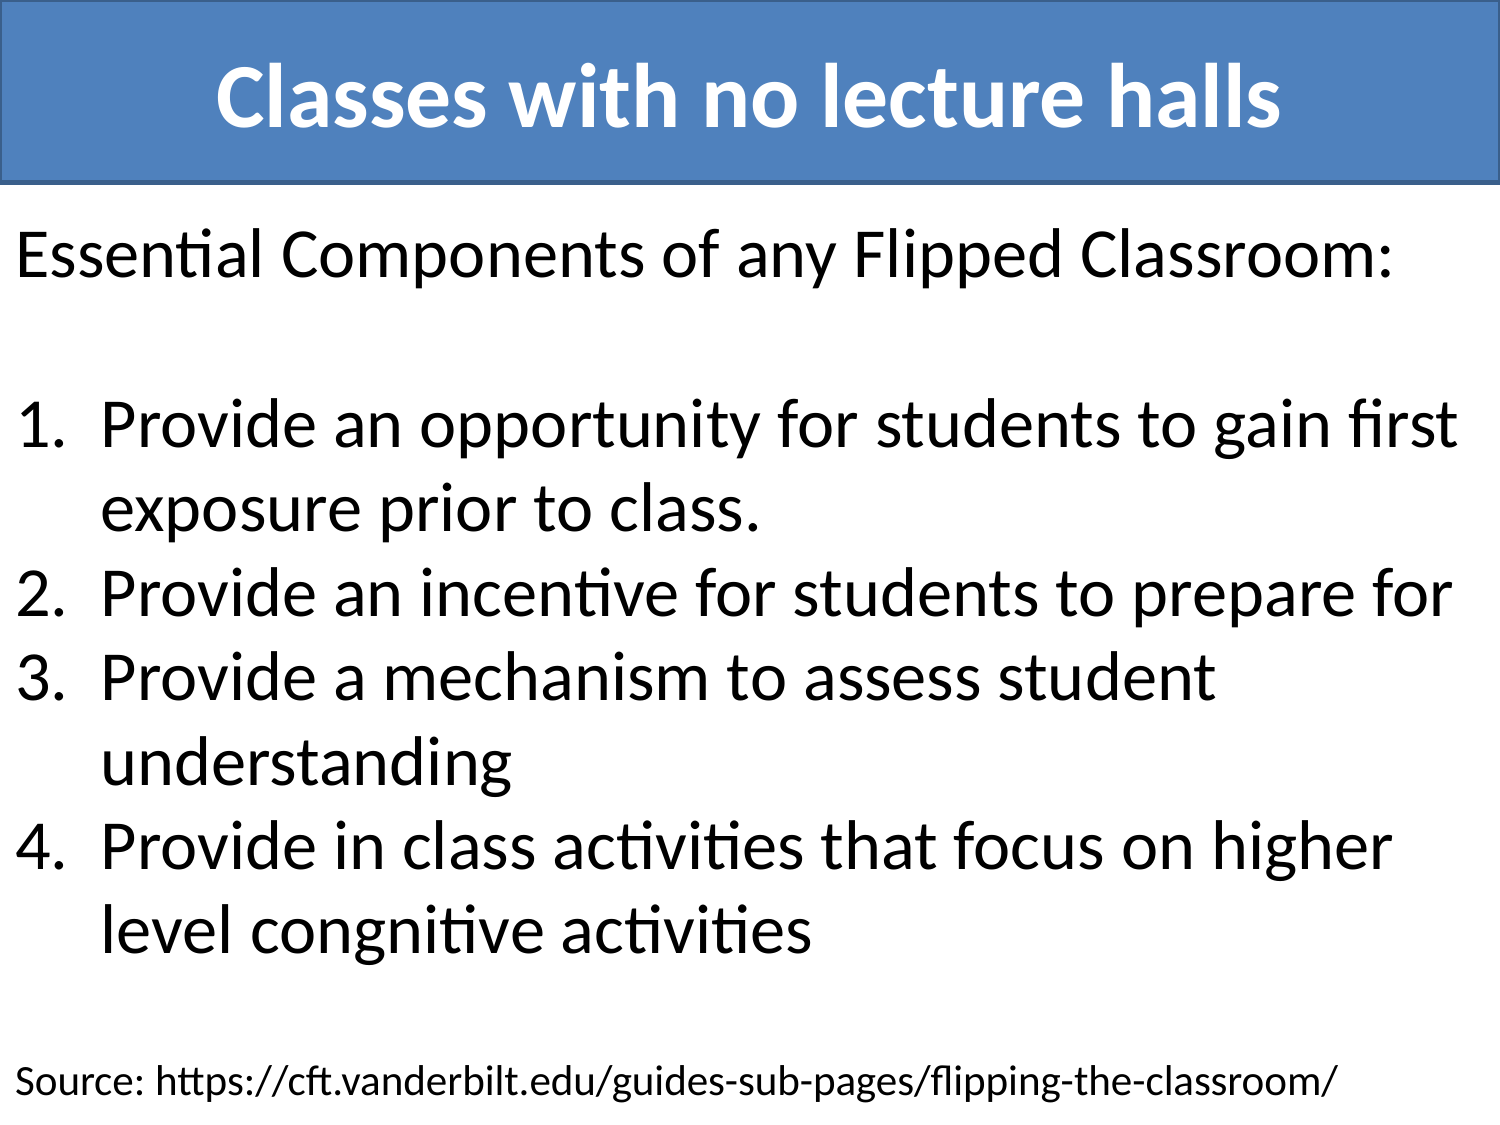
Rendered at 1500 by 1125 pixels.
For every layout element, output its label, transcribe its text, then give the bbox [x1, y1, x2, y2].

title Classes with no lecture halls [0, 0, 1500, 185]
text_box Essential Components of any Flipped Classroom: Provide an opportunity for students to gain first exposure prior to class. Provide an incentive for students to prepare for Provide a mechanism to assess student understanding Provide in class activities that focus on higher level congnitive activities Source: https://cft.vanderbilt.edu/guides-sub-pages/flipping-the-classroom/ [0, 200, 1500, 1125]
